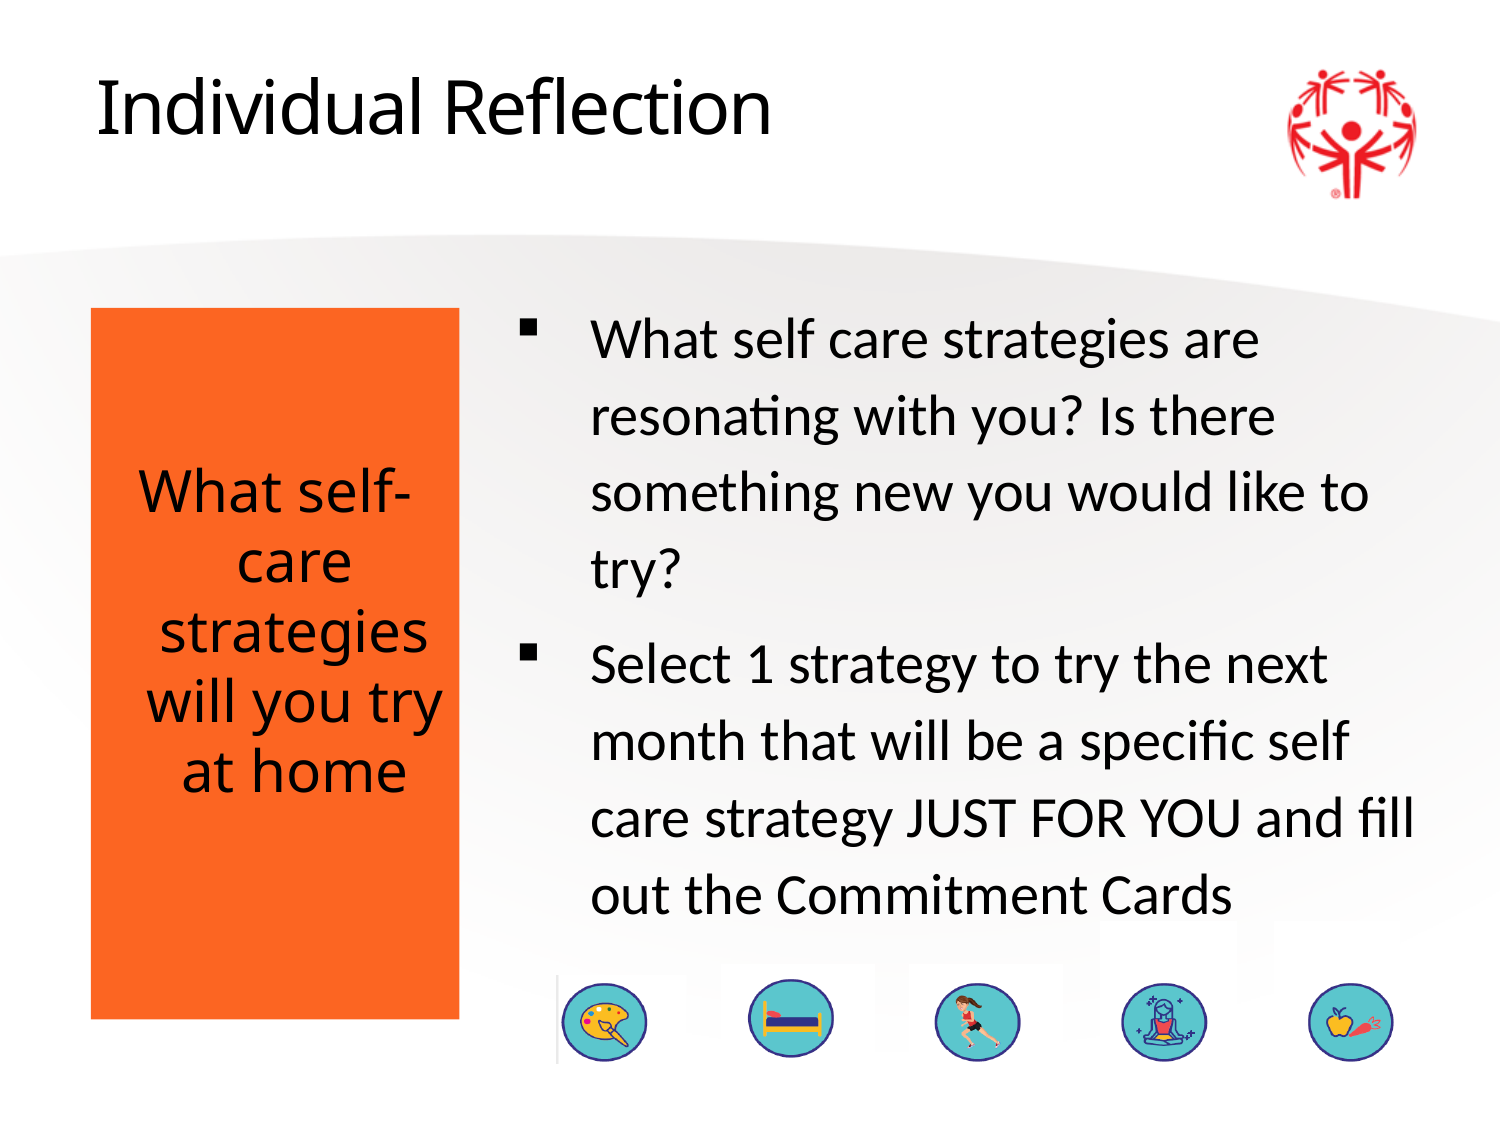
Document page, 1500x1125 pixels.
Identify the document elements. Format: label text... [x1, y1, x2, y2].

list What self-care strategies will you try at home [90, 307, 460, 1020]
list What self care strategies are resonating with you? Is there something new you would like to try? Select 1 strategy to try the next month that will be a specific self care strategy JUST FOR YOU and fill out the Commitment Cards [509, 286, 1447, 1041]
picture [0, 0, 1500, 1125]
title Individual Reflection [90, 52, 1260, 172]
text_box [555, 921, 1401, 1093]
